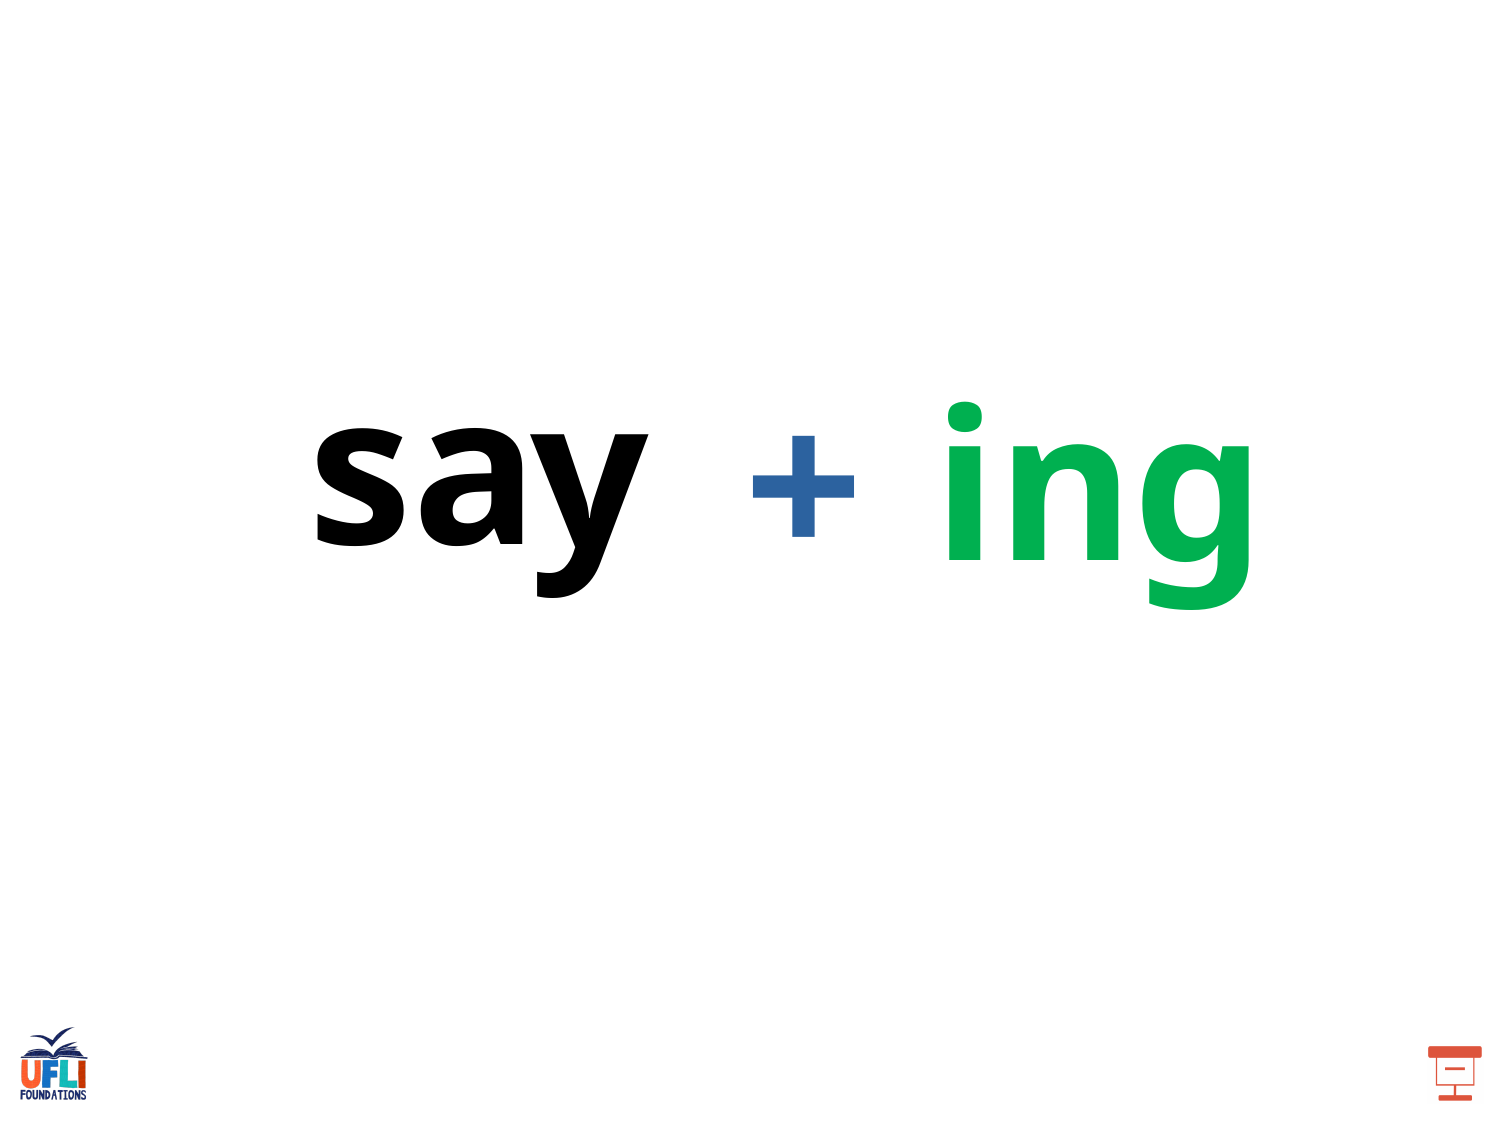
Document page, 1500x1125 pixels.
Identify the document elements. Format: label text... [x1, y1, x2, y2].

picture [16, 1027, 90, 1103]
picture [1427, 1043, 1484, 1104]
text_box + [728, 391, 888, 563]
text_box ing [918, 334, 1282, 620]
text_box y [514, 322, 698, 608]
text_box sa [293, 319, 556, 604]
